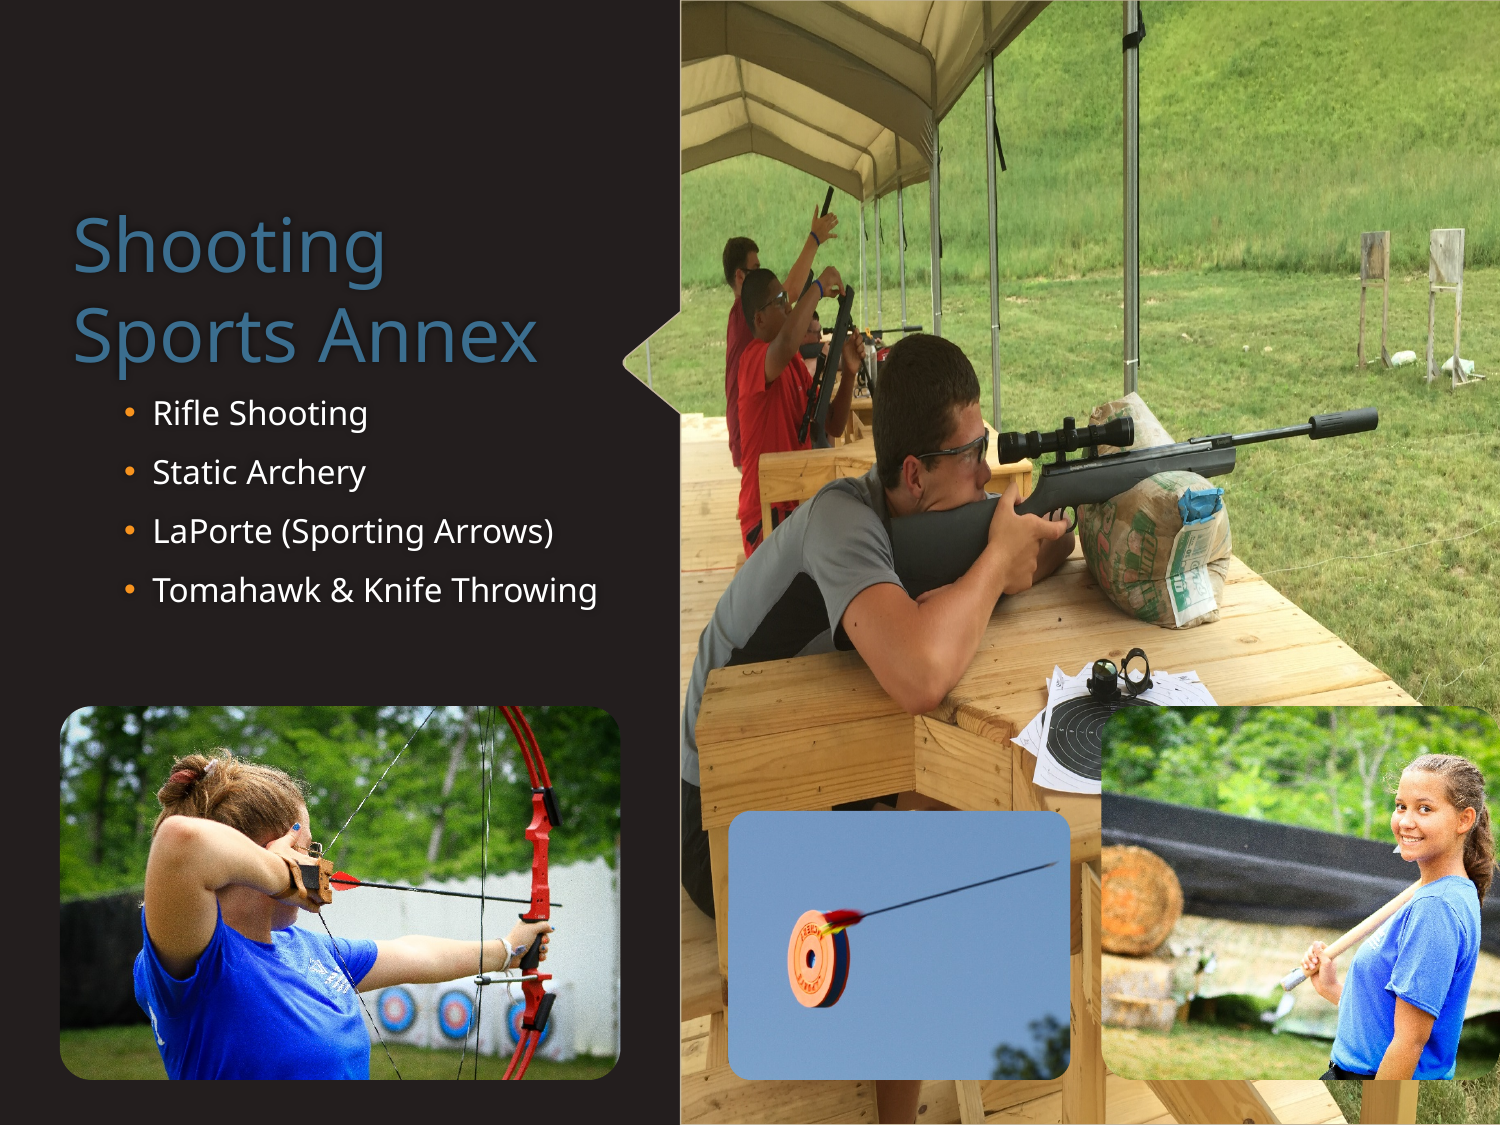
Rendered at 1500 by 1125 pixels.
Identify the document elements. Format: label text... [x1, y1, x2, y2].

picture [623, 0, 1500, 1125]
title Shooting Sports Annex [56, 66, 623, 385]
picture [59, 705, 621, 1081]
list Rifle Shooting Static Archery LaPorte (Sporting Arrows) Tomahawk & Knife Throwing [109, 384, 623, 962]
